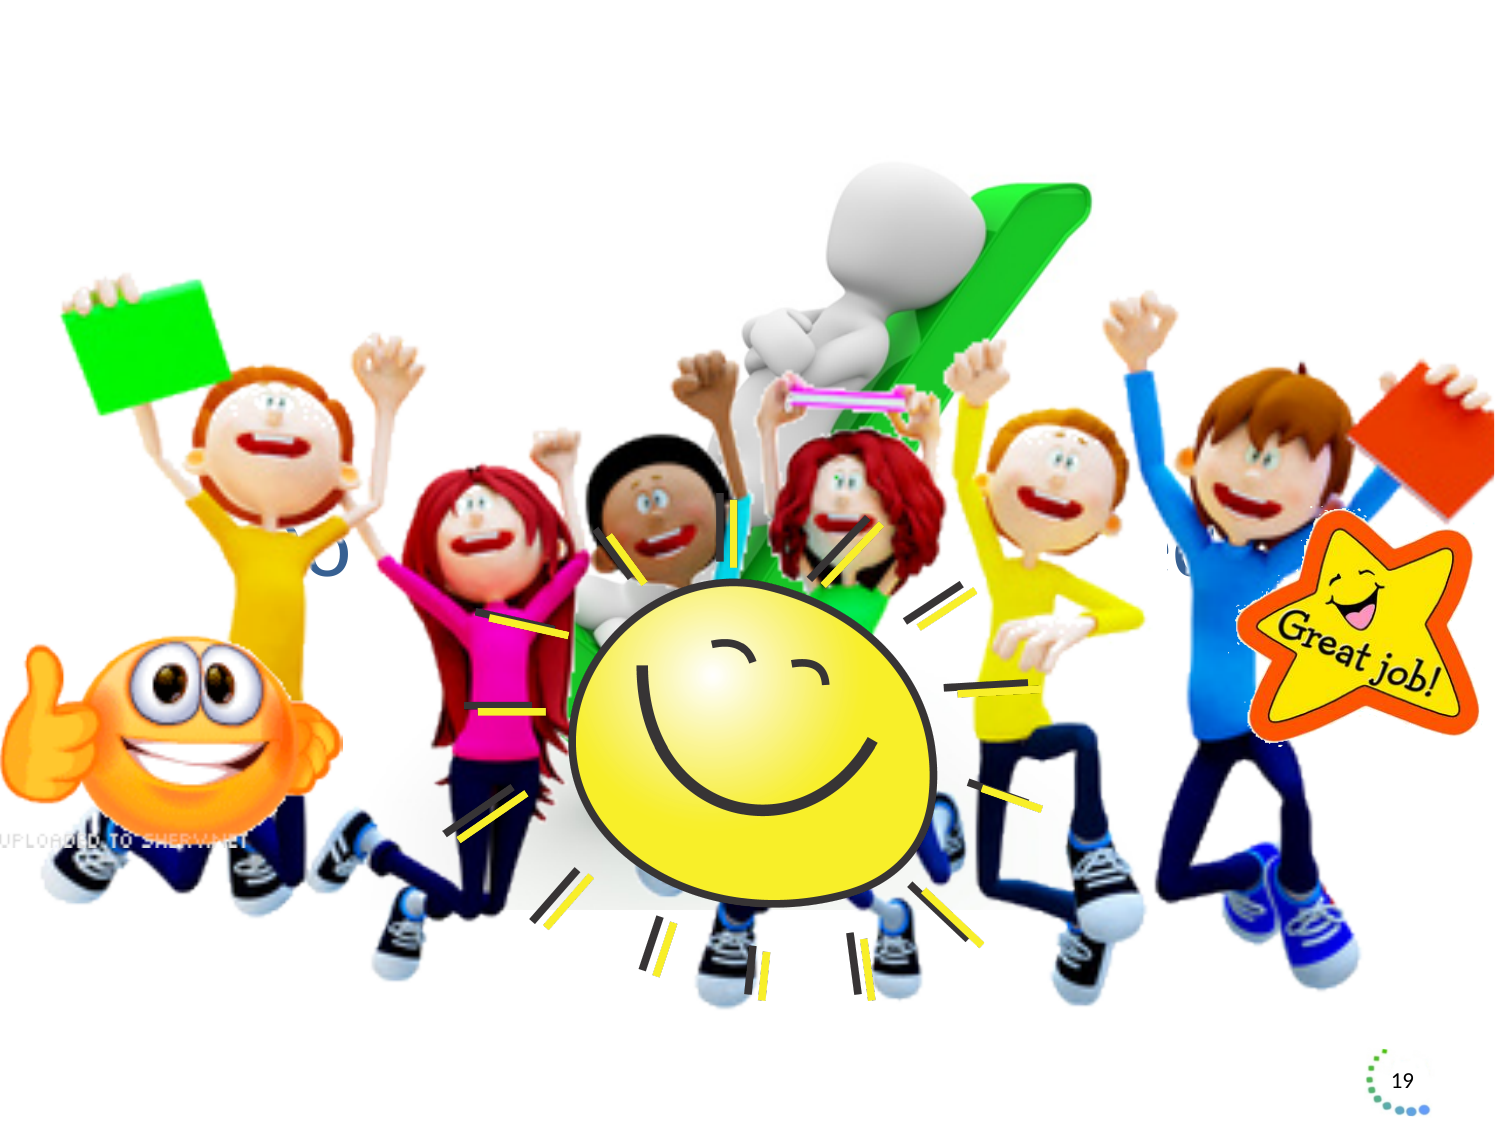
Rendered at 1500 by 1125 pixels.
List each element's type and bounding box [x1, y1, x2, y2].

picture [0, 103, 1495, 1036]
picture [1363, 1047, 1435, 1117]
